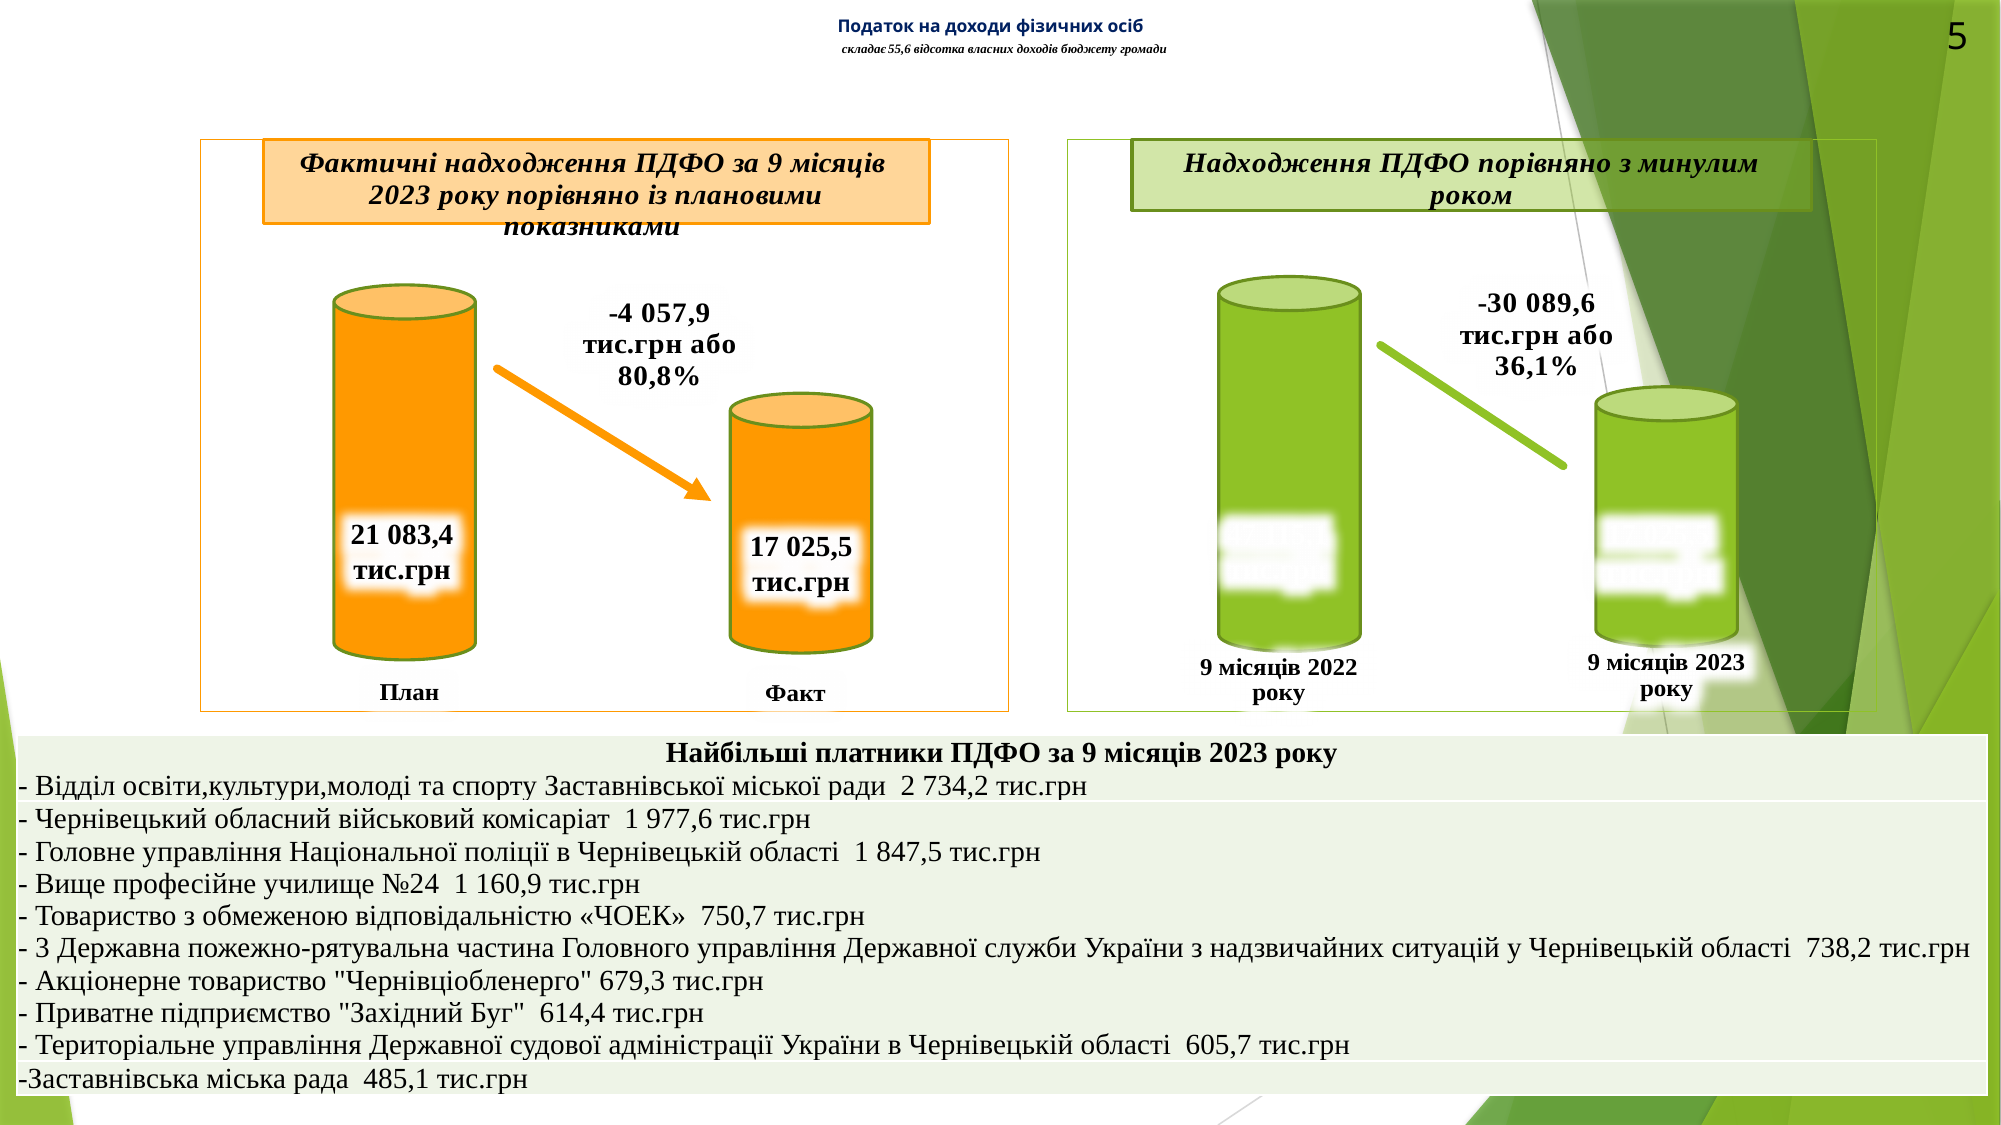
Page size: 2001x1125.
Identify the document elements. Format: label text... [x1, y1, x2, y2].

table_cell - Чернівецький обласний військовий комісаріат 1 977,6 тис.грн - Головне управління Національної поліції в Чернівецькій області 1 847,5 тис.грн - Вище професiйне училище №24 1 160,9 тис.грн - Товариство з обмеженою відповідальністю «ЧОЕК» 750,7 тис.грн - 3 Державна пожежно-рятувальна частина Головного управління Державної служби України з надзвичайних ситуацій у Чернівецькій області 738,2 тис.грн - Акціонерне товариство "Чернівціобленерго" 679,3 тис.грн - Приватне підприємство "Західний Буг" 614,4 тис.грн - Територіальне управління Державної судової адміністрації України в Чернівецькій області 605,7 тис.грн [18, 802, 1986, 1060]
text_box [496, 368, 712, 502]
table_header Найбільші платники ПДФО за 9 місяців 2023 року - Відділ освіти,культури,молоді та спорту Заставнівської міської ради 2 734,2 тис.грн [18, 736, 1986, 800]
chart [199, 137, 1009, 732]
chart [1067, 137, 1877, 732]
table_cell -Заставнівська міська рада 485,1 тис.грн [18, 1062, 1986, 1094]
text_box 5 [1931, 4, 1997, 65]
title Податок на доходи фізичних осіб складає 55,6 відсотка власних доходів бюджету громади [27, 7, 1977, 66]
